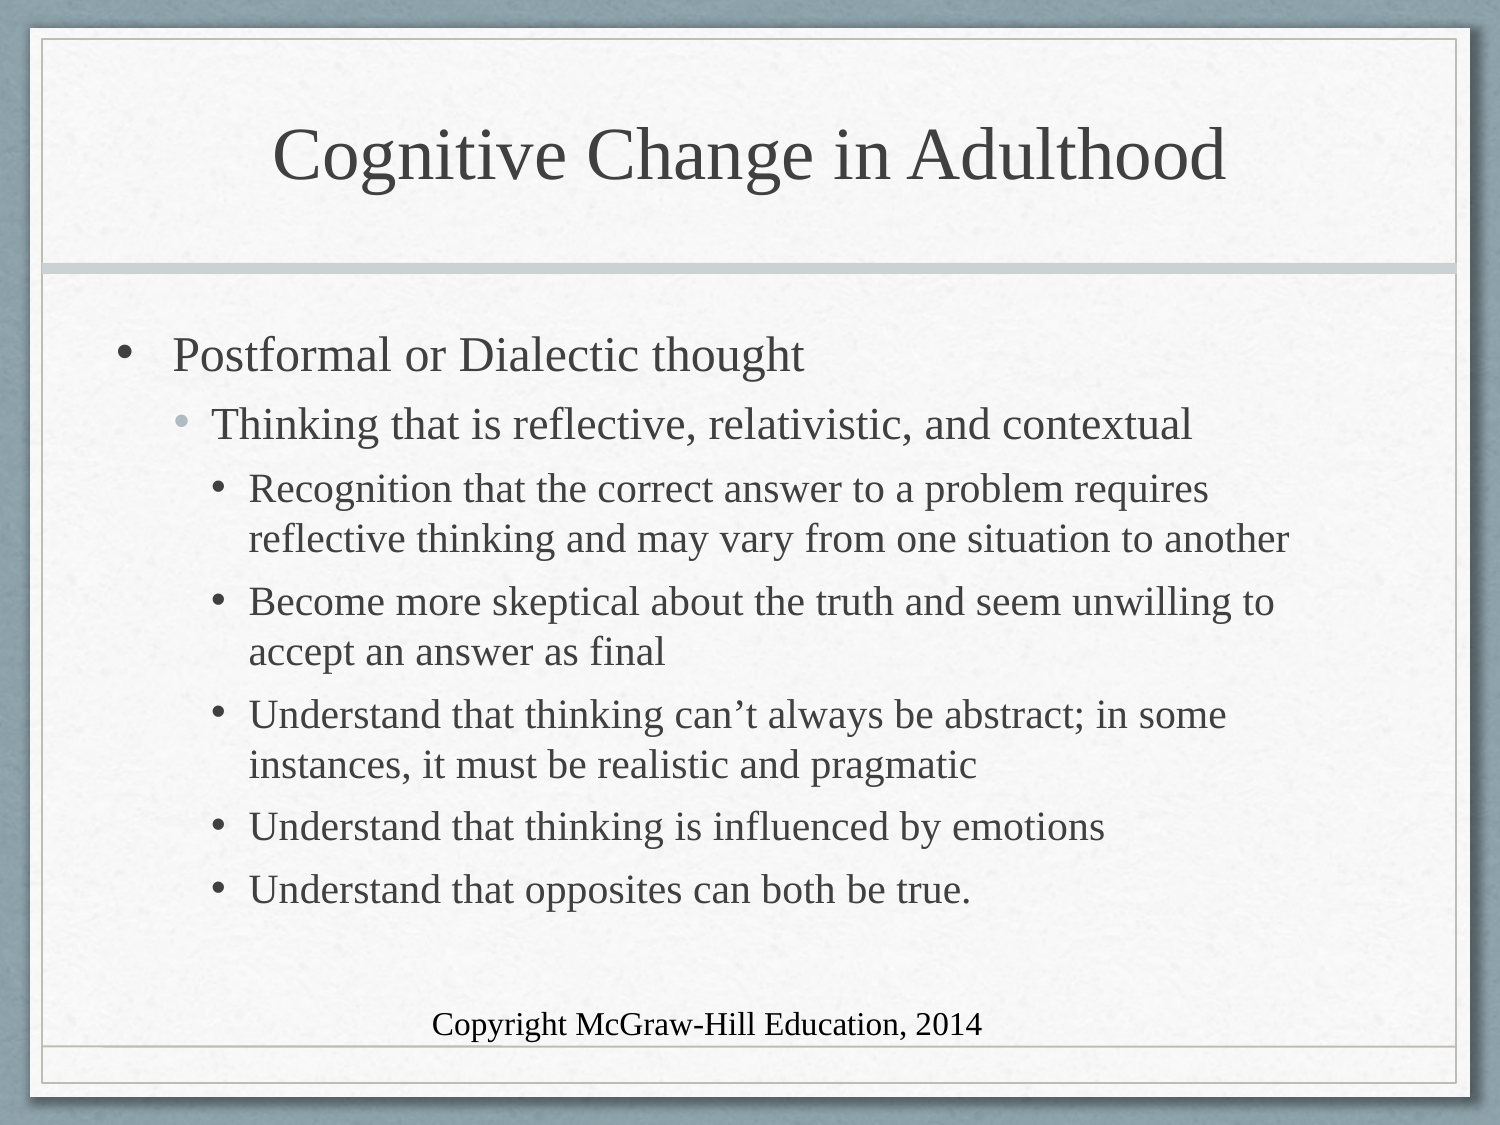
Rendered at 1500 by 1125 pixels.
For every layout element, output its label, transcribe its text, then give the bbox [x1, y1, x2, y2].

title Cognitive Change in Adulthood [147, 40, 1353, 260]
text_box Copyright McGraw-Hill Education, 2014 [274, 994, 1141, 1050]
list Postformal or Dialectic thought Thinking that is reflective, relativistic, and contextual Recognition that the correct answer to a problem requires reflective thinking and may vary from one situation to another Become more skeptical about the truth and seem unwilling to accept an answer as final Understand that thinking can’t always be abstract; in some instances, it must be realistic and pragmatic Understand that thinking is influenced by emotions Understand that opposites can both be true. [101, 313, 1385, 968]
picture [30, 28, 1470, 1097]
